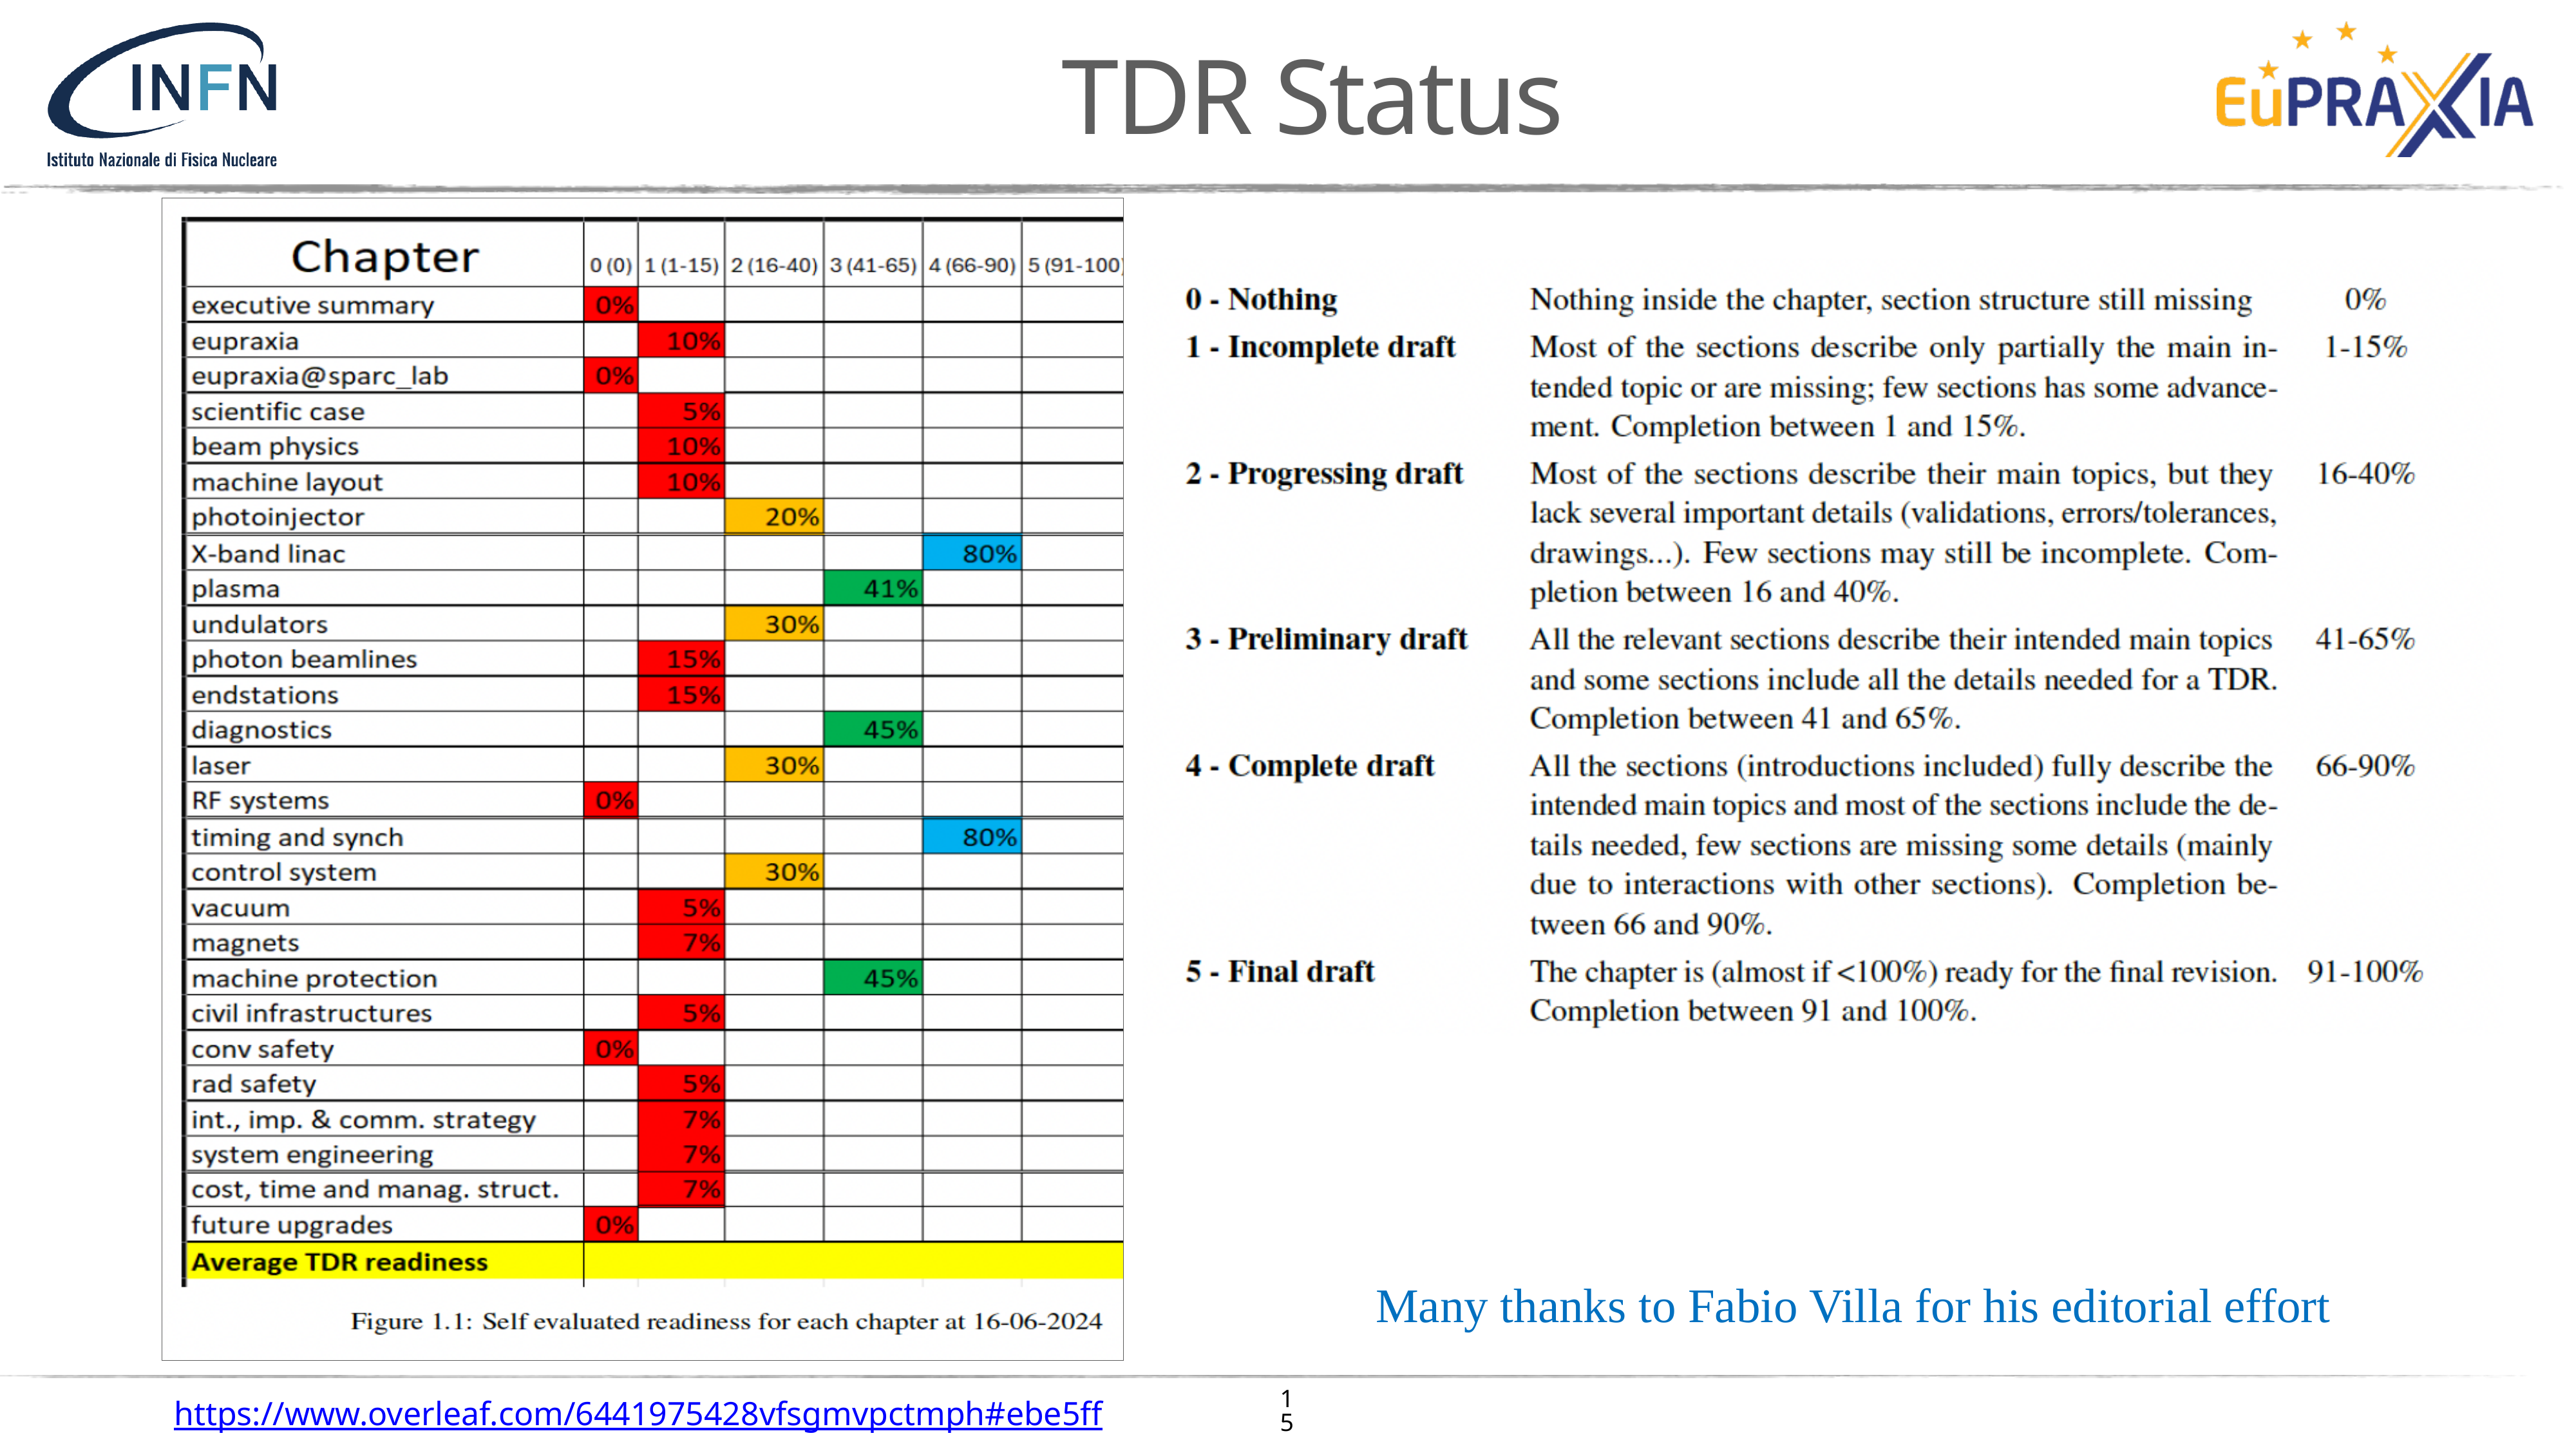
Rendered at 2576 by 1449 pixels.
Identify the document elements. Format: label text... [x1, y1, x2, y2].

picture [0, 1374, 2537, 1378]
picture [162, 198, 1124, 1361]
title TDR Status [336, 28, 2289, 181]
picture [2217, 21, 2533, 158]
picture [1142, 258, 2504, 1036]
slide_number 15 [1274, 1381, 1301, 1422]
text_box Many thanks to Fabio Villa for his editorial effort [1366, 1269, 2376, 1337]
picture [0, 5, 2576, 195]
text_box https://www.overleaf.com/6441975428vfsgmvpctmph#ebe5ff [133, 1388, 1143, 1443]
